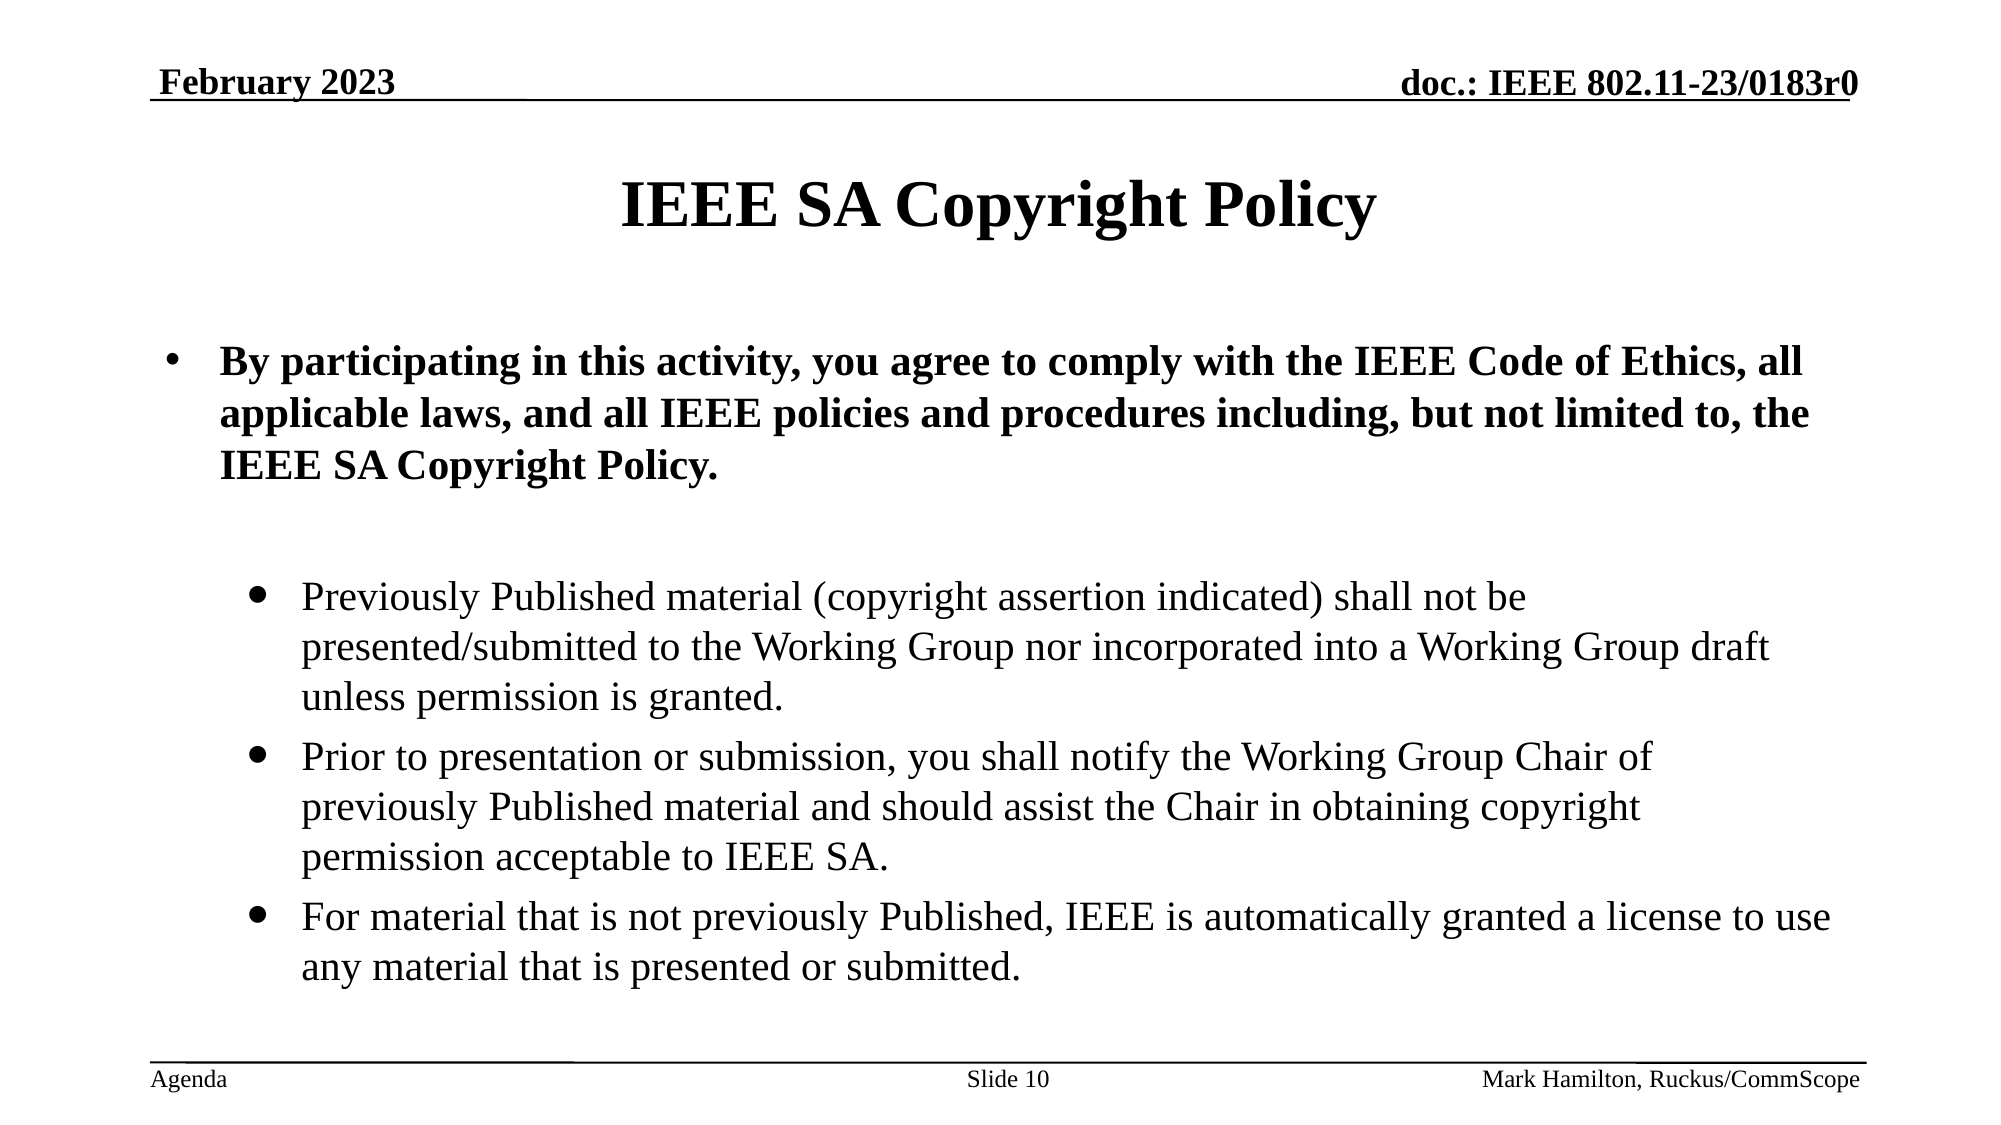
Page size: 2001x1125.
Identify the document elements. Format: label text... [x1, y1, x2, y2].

list By participating in this activity, you agree to comply with the IEEE Code of Ethics, all applicable laws, and all IEEE policies and procedures including, but not limited to, the IEEE SA Copyright Policy. Previously Published material (copyright assertion indicated) shall not be presented/submitted to the Working Group nor incorporated into a Working Group draft unless permission is granted. Prior to presentation or submission, you shall notify the Working Group Chair of previously Published material and should assist the Chair in obtaining copyright permission acceptable to IEEE SA. For material that is not previously Published, IEEE is automatically granted a license to use any material that is presented or submitted. [149, 324, 1850, 1000]
title IEEE SA Copyright Policy [149, 112, 1850, 288]
slide_number Slide 10 [950, 1061, 1067, 1123]
